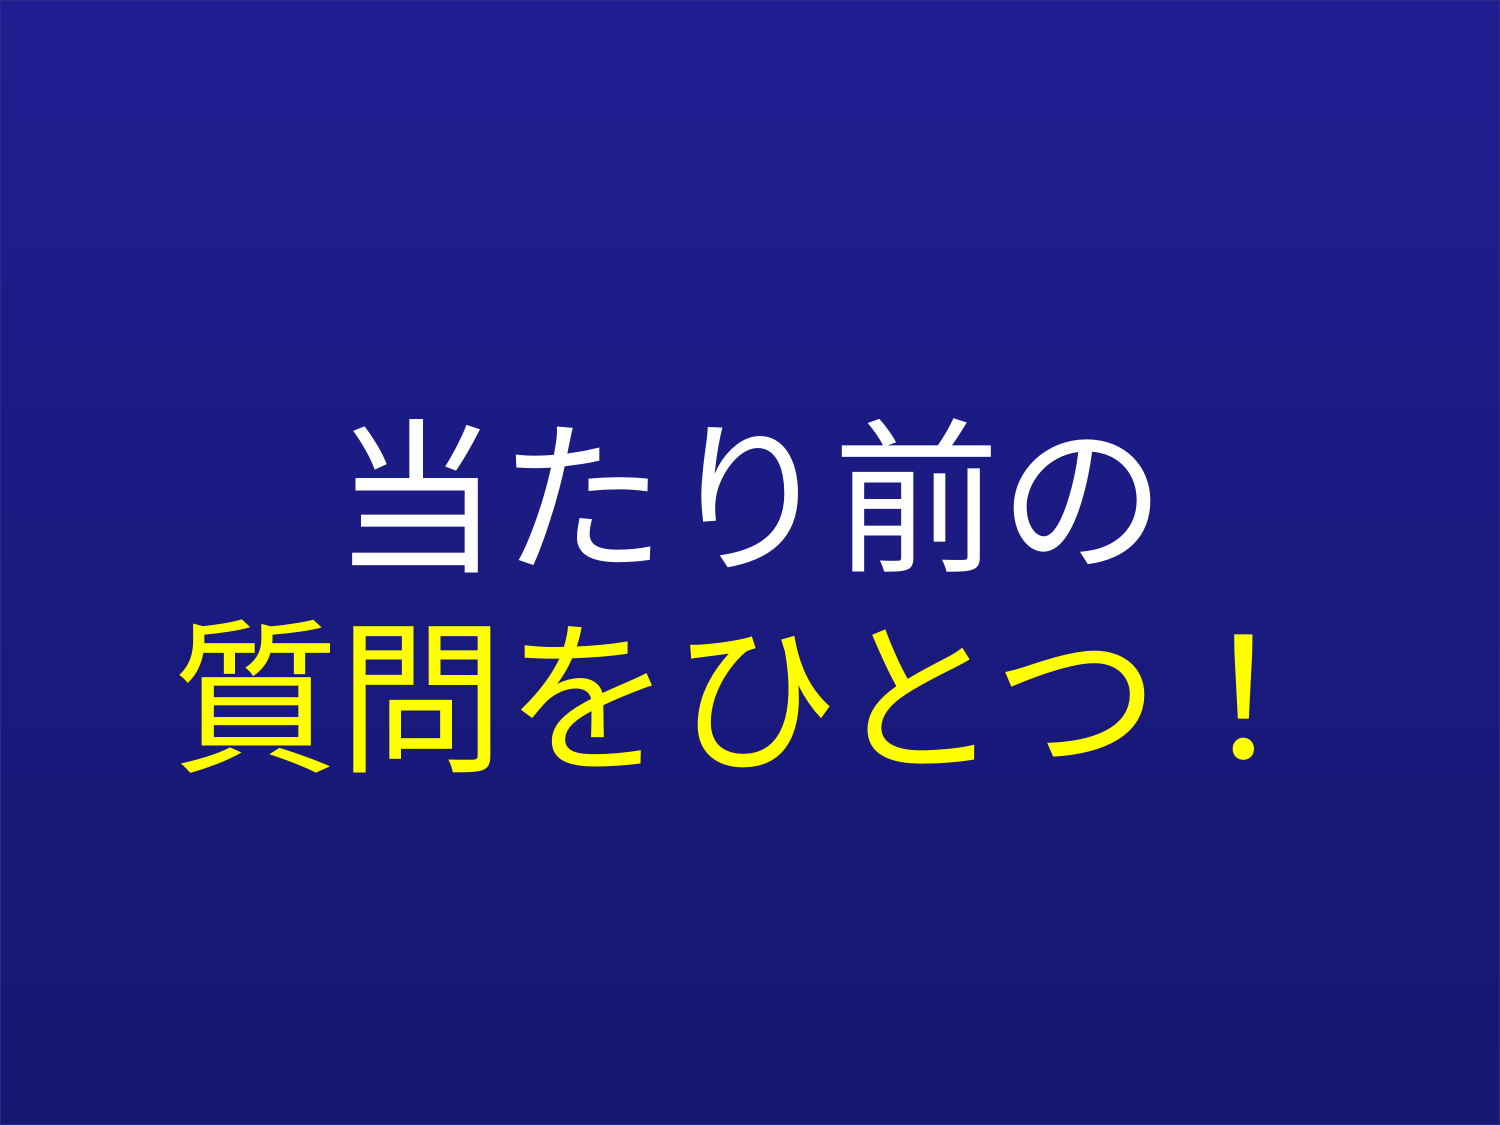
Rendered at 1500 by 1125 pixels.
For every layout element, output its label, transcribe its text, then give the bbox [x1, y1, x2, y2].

text_box 当たり前の 質問をひとつ！ [53, 385, 1447, 800]
text_box [0, 0, 1500, 1125]
